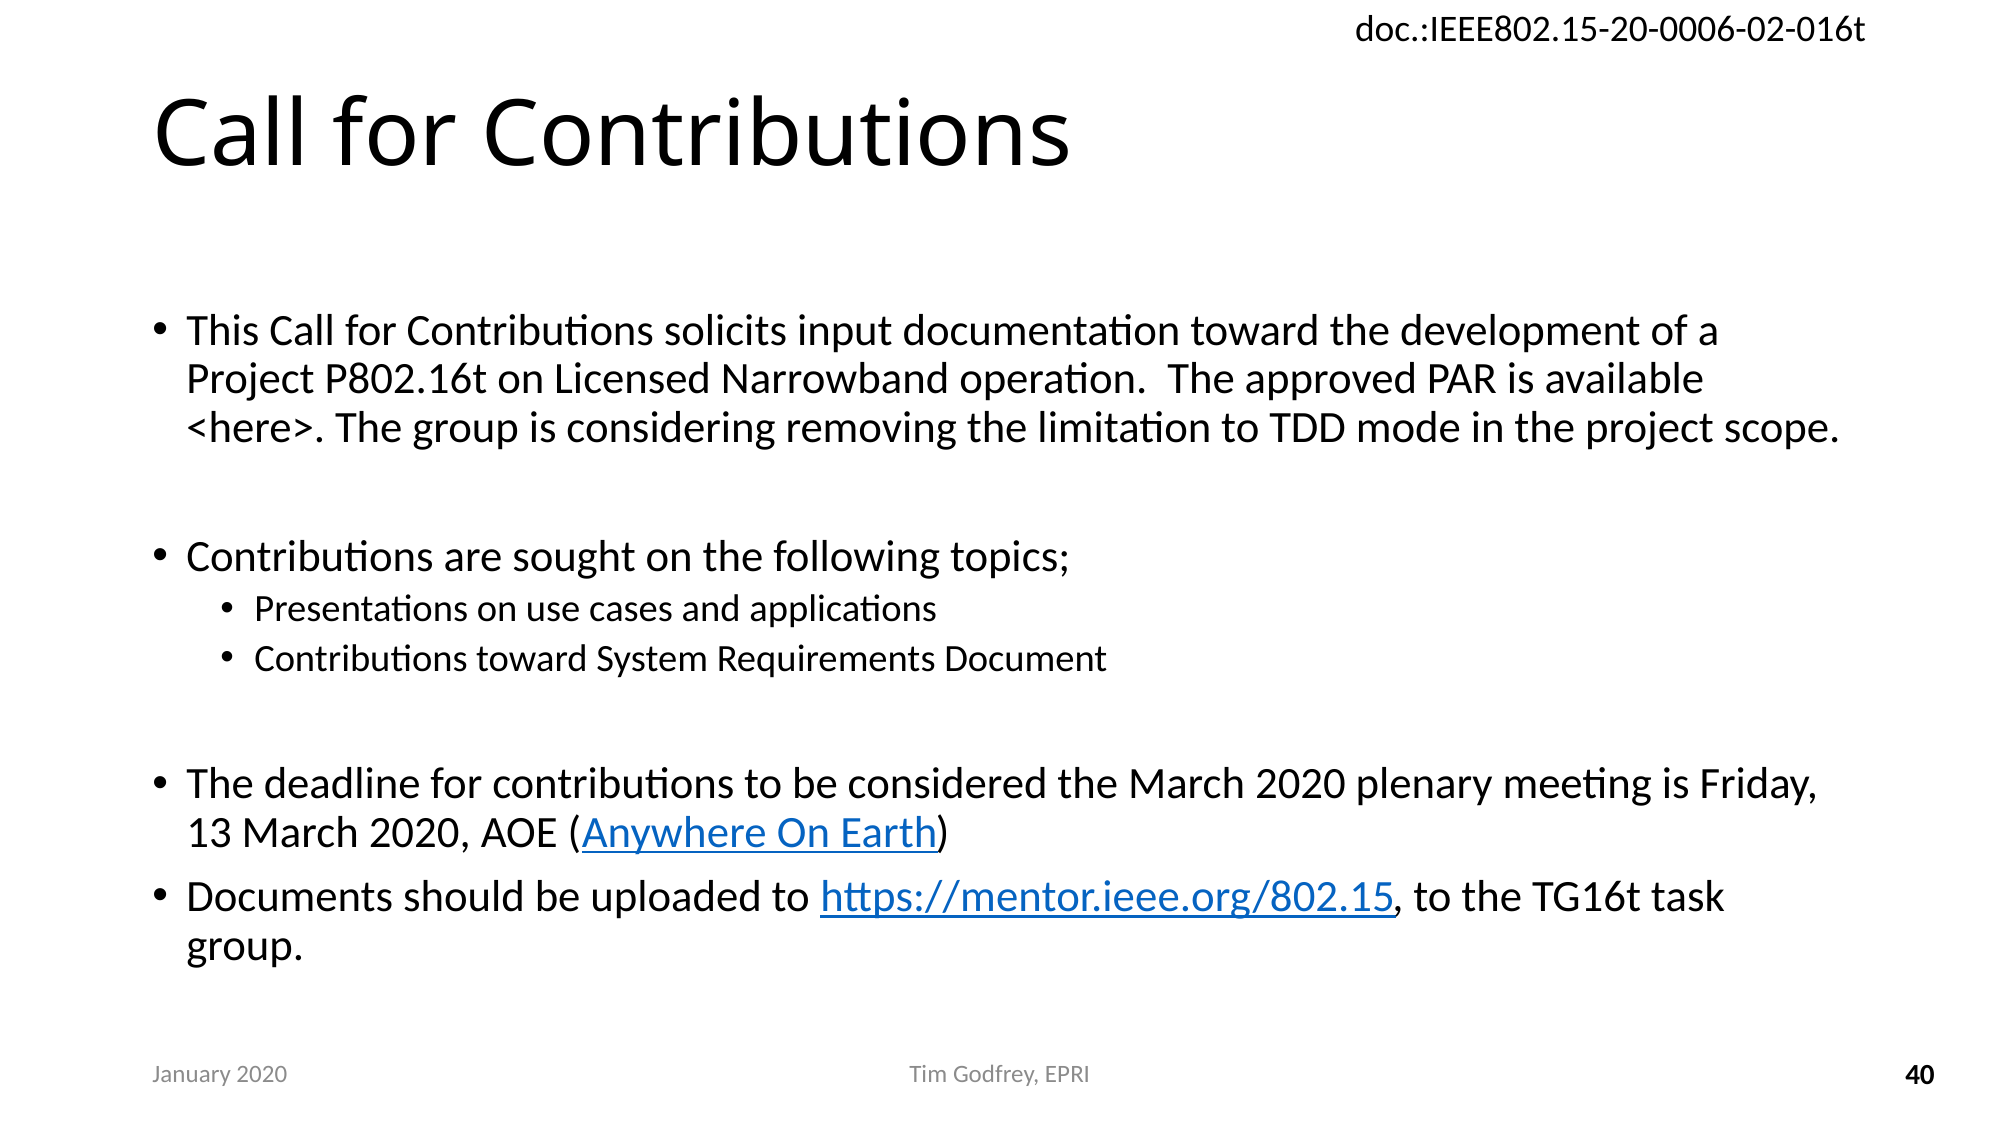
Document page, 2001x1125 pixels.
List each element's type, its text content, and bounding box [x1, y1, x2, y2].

title Call for Contributions [137, 59, 1863, 213]
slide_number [137, 1042, 588, 1103]
slide_number 40 [1462, 1042, 1950, 1103]
list This Call for Contributions solicits input documentation toward the development of a Project P802.16t on Licensed Narrowband operation. The approved PAR is available <here>. The group is considering removing the limitation to TDD mode in the project scope. Contributions are sought on the following topics; Presentations on use cases and applications Contributions toward System Requirements Document The deadline for contributions to be considered the March 2020 plenary meeting is Friday, 13 March 2020, AOE (Anywhere On Earth) Documents should be uploaded to https://mentor.ieee.org/802.15, to the TG16t task group. [137, 299, 1863, 1014]
footer Tim Godfrey, EPRI [662, 1042, 1338, 1103]
